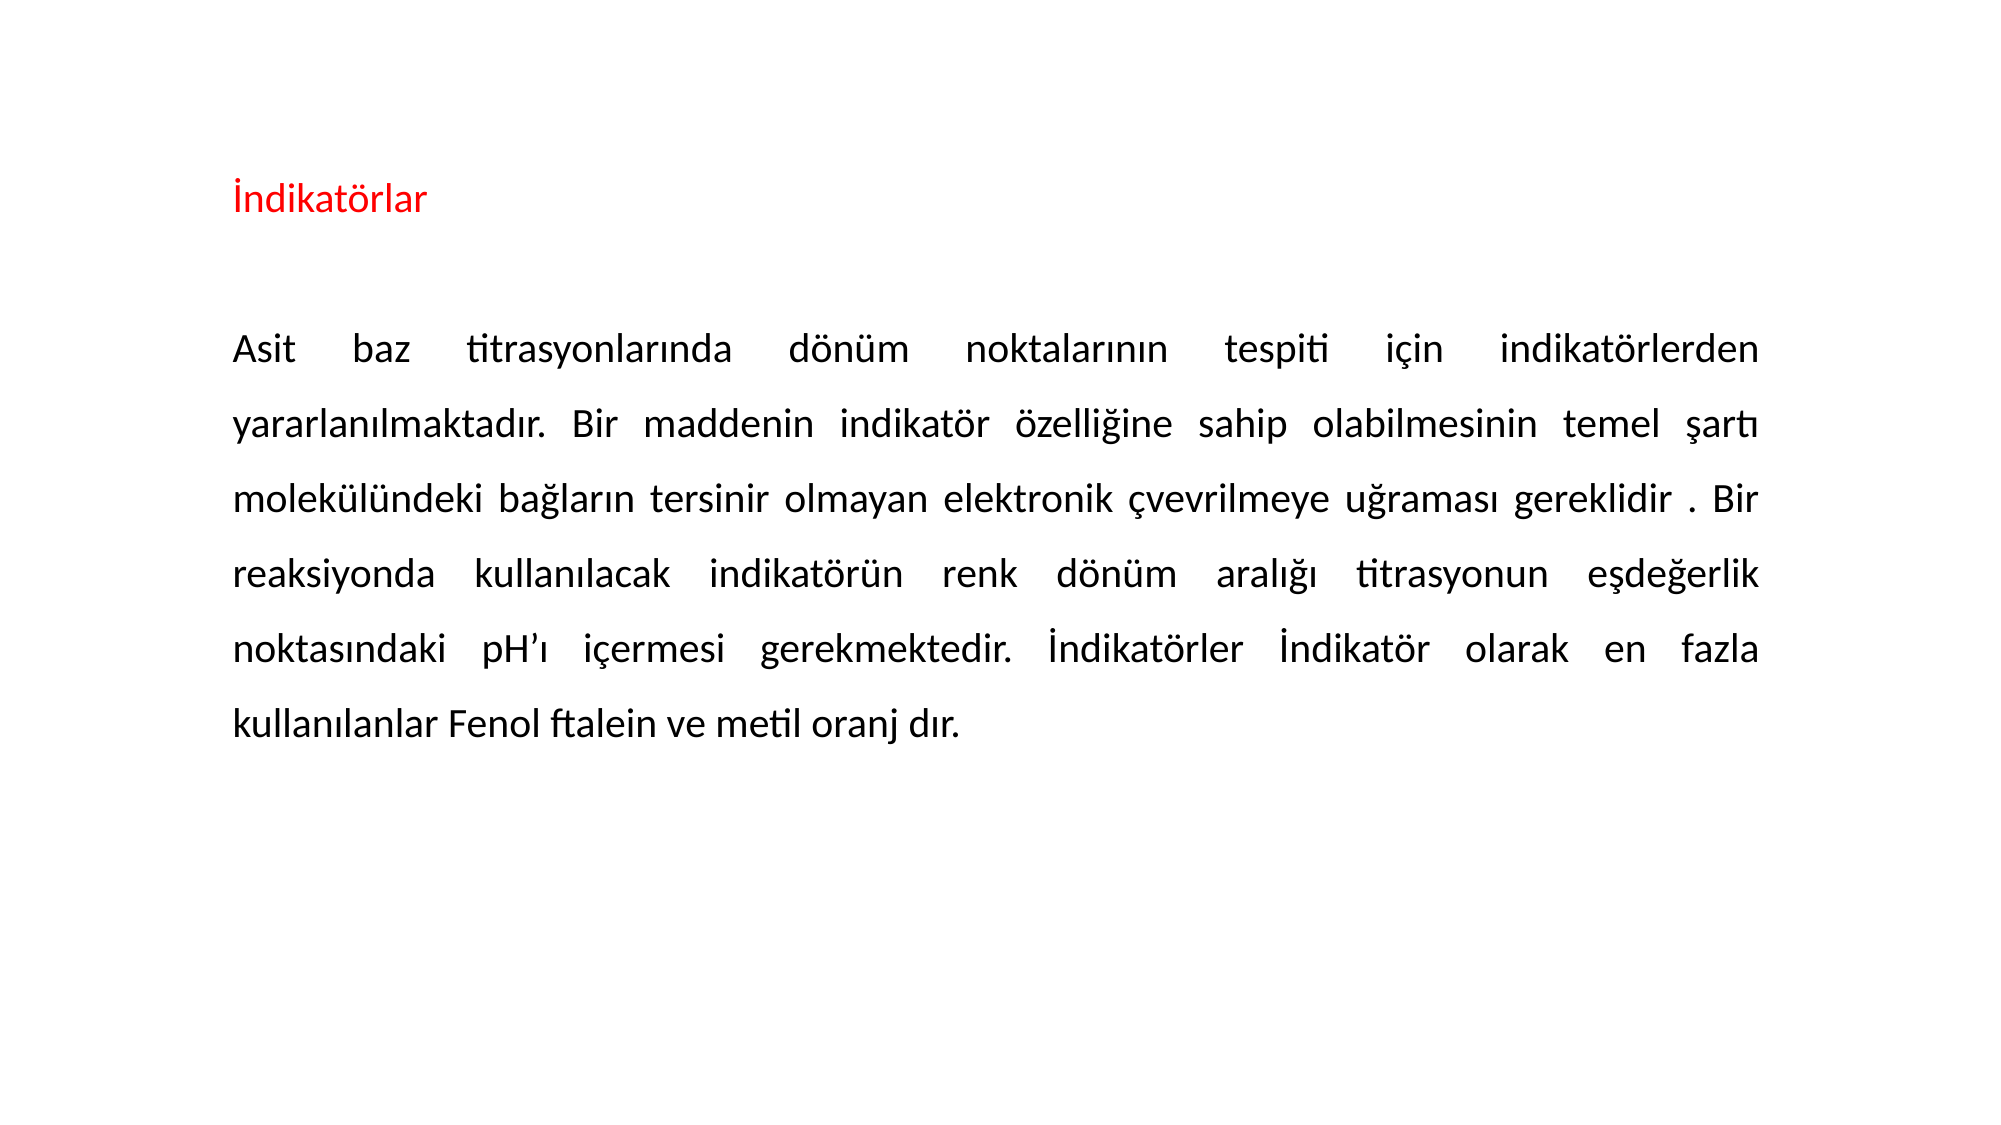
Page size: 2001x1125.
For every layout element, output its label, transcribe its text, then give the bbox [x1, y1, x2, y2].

text_box İndikatörlar Asit baz titrasyonlarında dönüm noktalarının tespiti için indikatörlerden yararlanılmaktadır. Bir maddenin indikatör özelliğine sahip olabilmesinin temel şartı molekülündeki bağların tersinir olmayan elektronik çvevrilmeye uğraması gereklidir . Bir reaksiyonda kullanılacak indikatörün renk dönüm aralığı titrasyonun eşdeğerlik noktasındaki pH’ı içermesi gerekmektedir. İndikatörler İndikatör olarak en fazla kullanılanlar Fenol ftalein ve metil oranj dır. [217, 138, 1776, 828]
